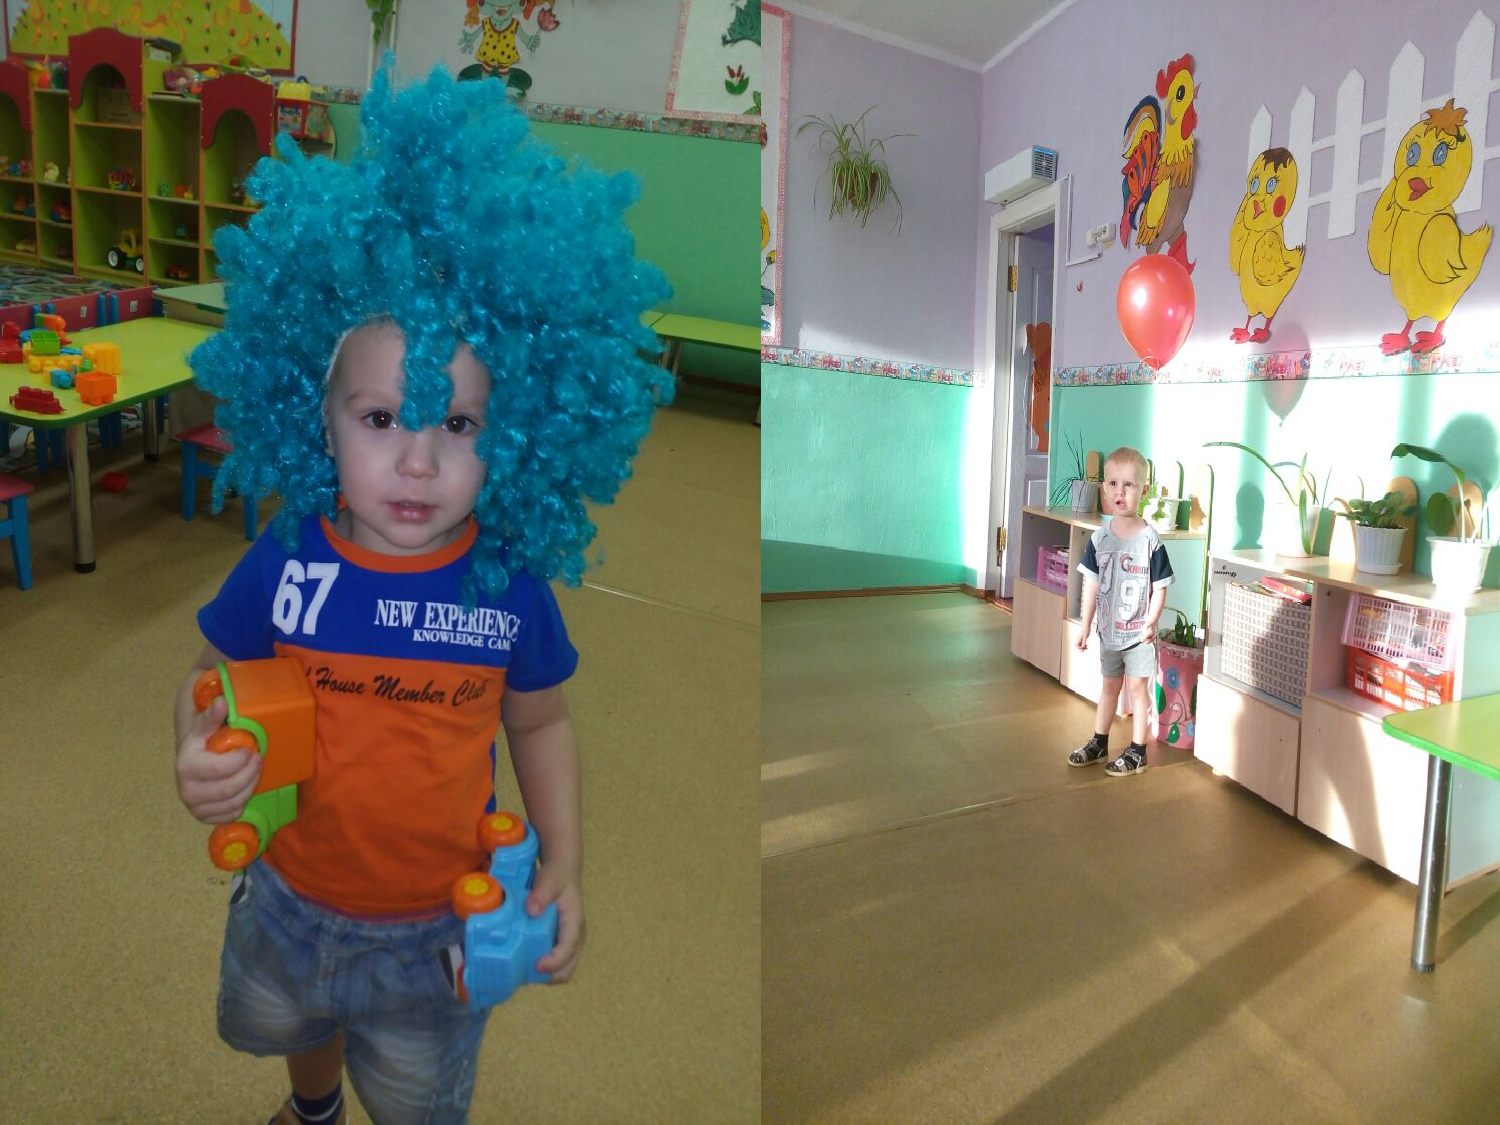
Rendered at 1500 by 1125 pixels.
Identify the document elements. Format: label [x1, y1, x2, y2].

list [761, 0, 1500, 1125]
picture [0, 0, 761, 1125]
